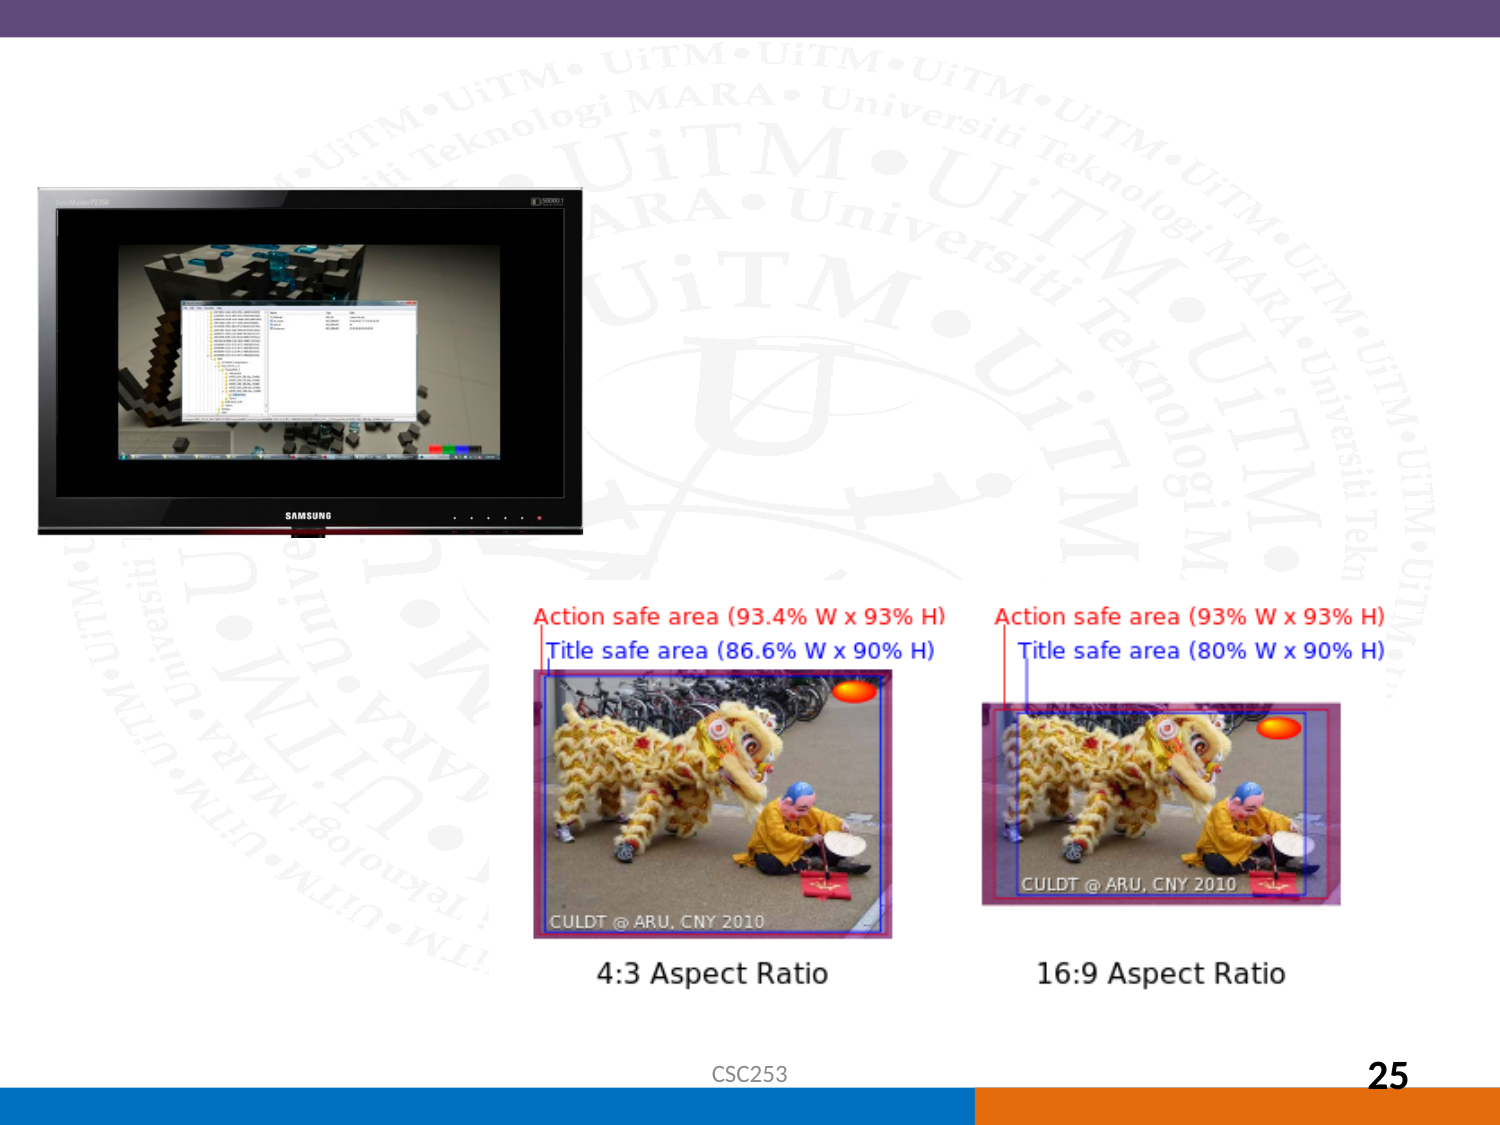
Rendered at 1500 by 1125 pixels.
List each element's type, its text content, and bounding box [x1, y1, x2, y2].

picture [37, 187, 584, 538]
footer CSC253 [512, 1042, 988, 1103]
slide_number 25 [1074, 1042, 1425, 1103]
picture [489, 580, 1386, 1029]
